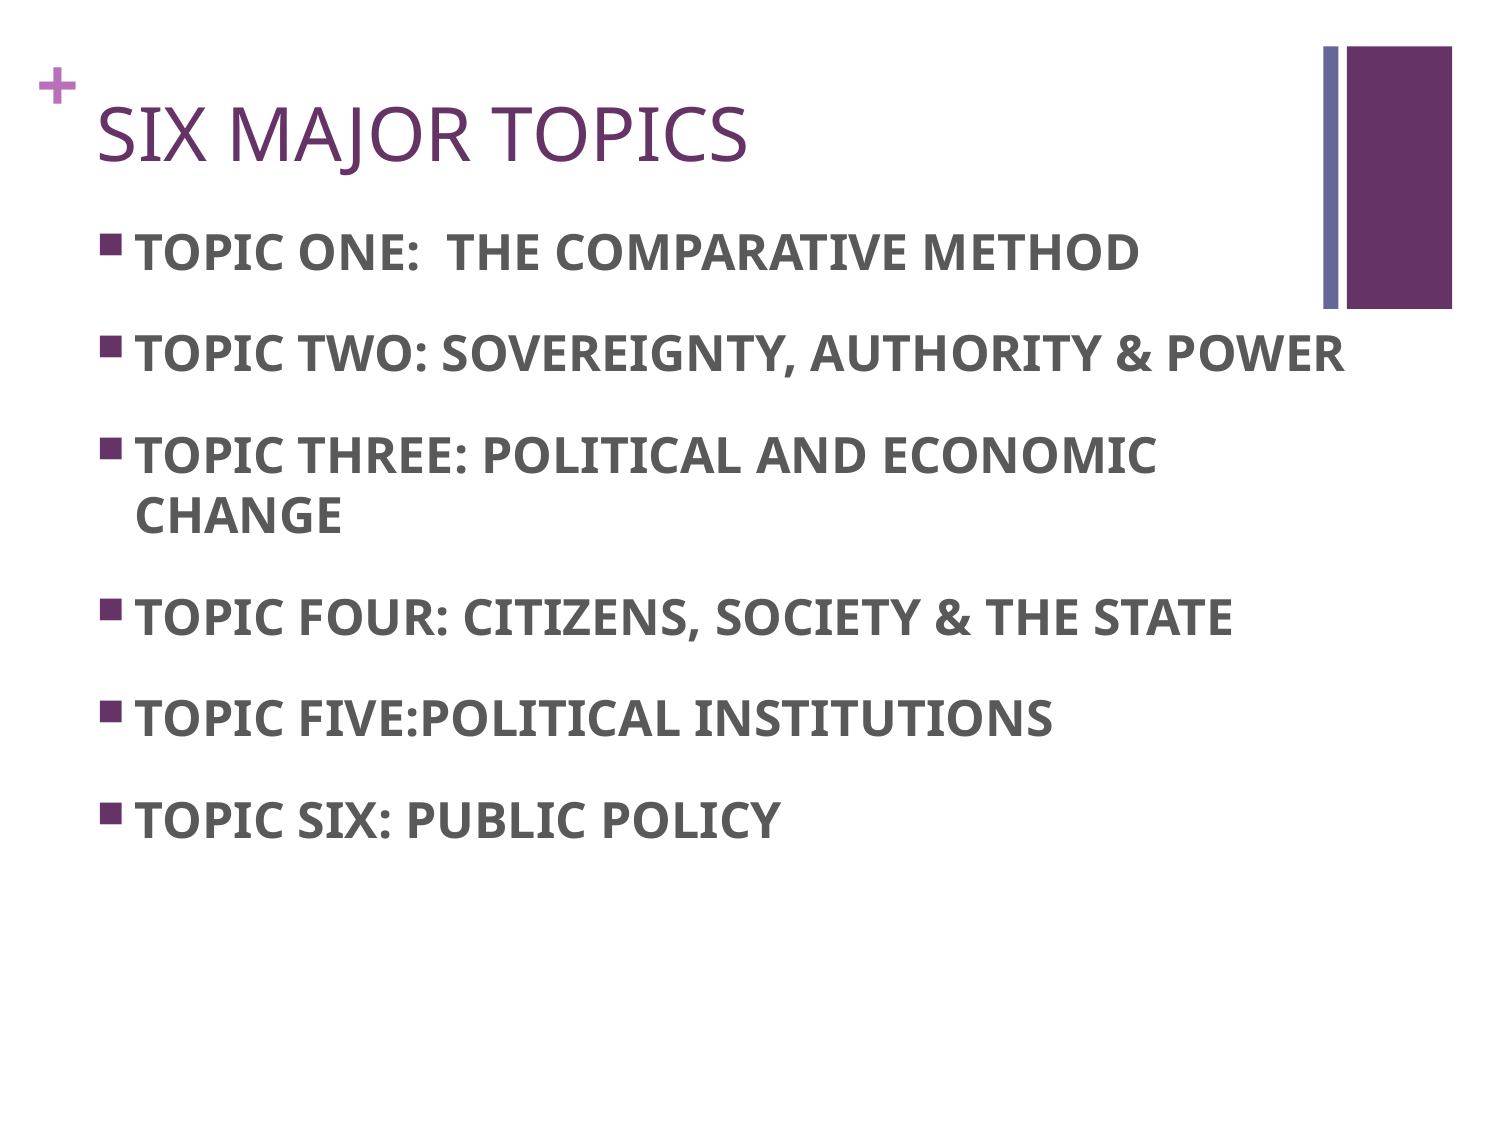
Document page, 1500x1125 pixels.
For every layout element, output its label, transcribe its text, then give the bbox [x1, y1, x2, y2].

list TOPIC ONE: THE COMPARATIVE METHOD TOPIC TWO: SOVEREIGNTY, AUTHORITY & POWER TOPIC THREE: POLITICAL AND ECONOMIC CHANGE TOPIC FOUR: CITIZENS, SOCIETY & THE STATE TOPIC FIVE:POLITICAL INSTITUTIONS TOPIC SIX: PUBLIC POLICY [81, 212, 1375, 1063]
title SIX MAJOR TOPICS [81, 79, 1322, 212]
